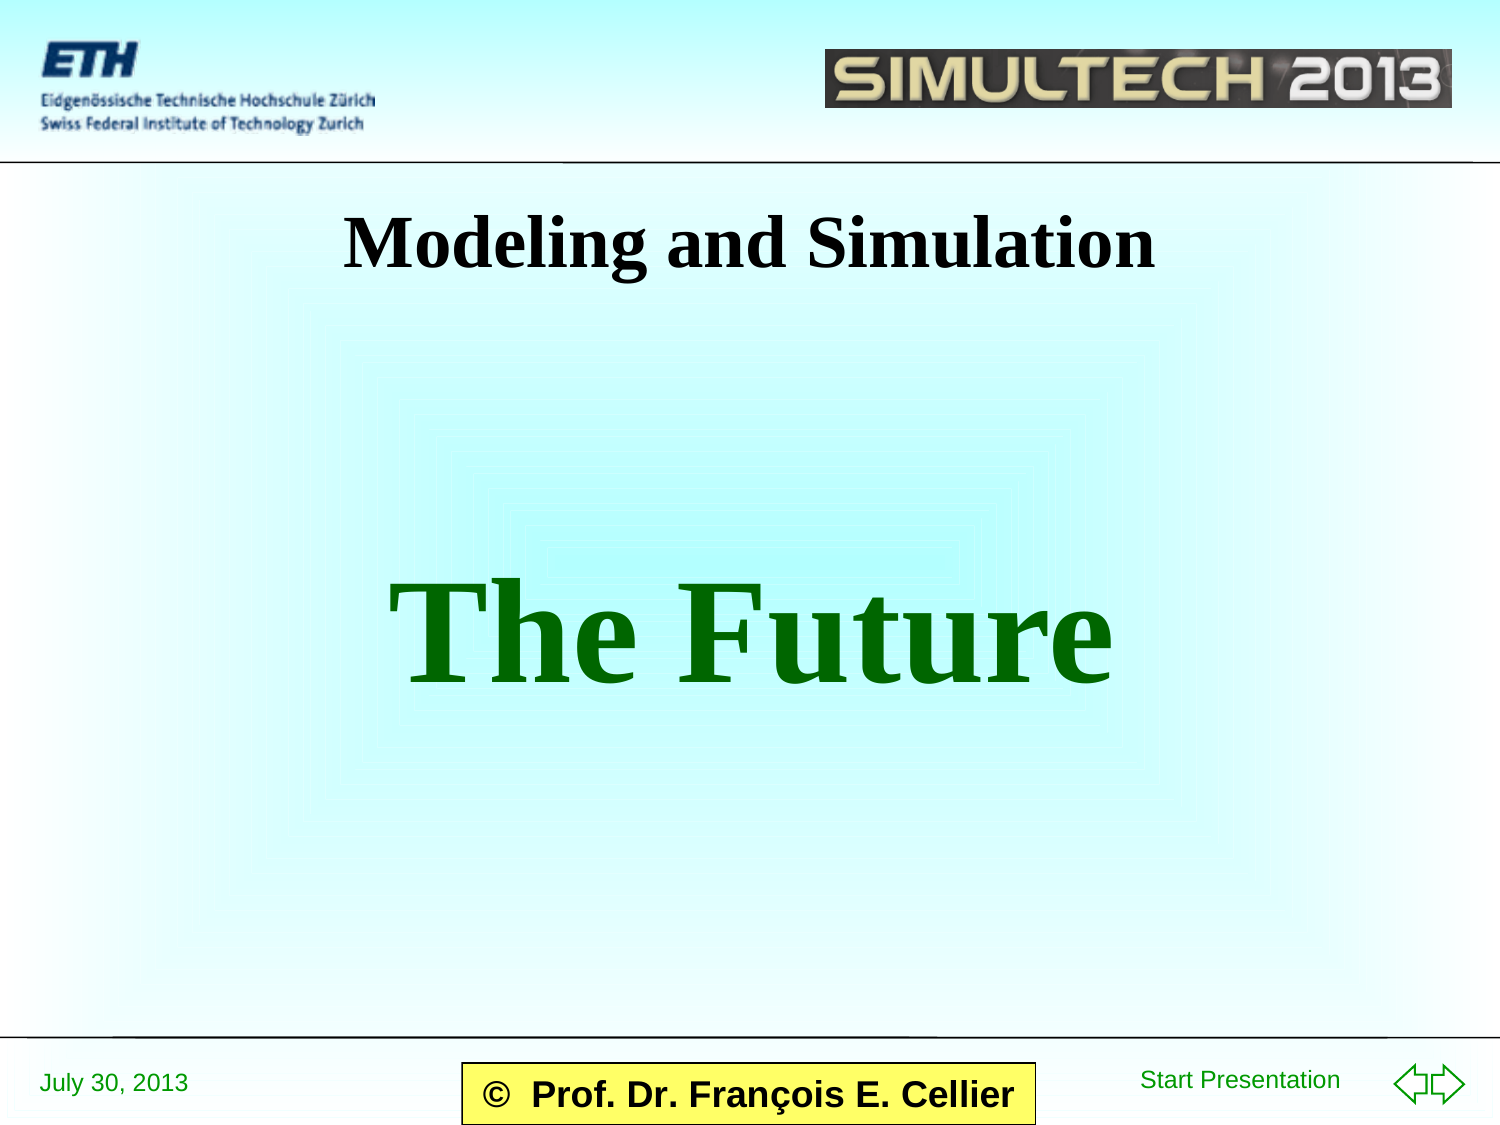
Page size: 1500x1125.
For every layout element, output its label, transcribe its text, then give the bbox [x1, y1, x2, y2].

picture [825, 49, 1452, 108]
picture [0, 0, 375, 136]
title Modeling and Simulation [112, 187, 1388, 288]
text_box The Future [374, 524, 1163, 720]
